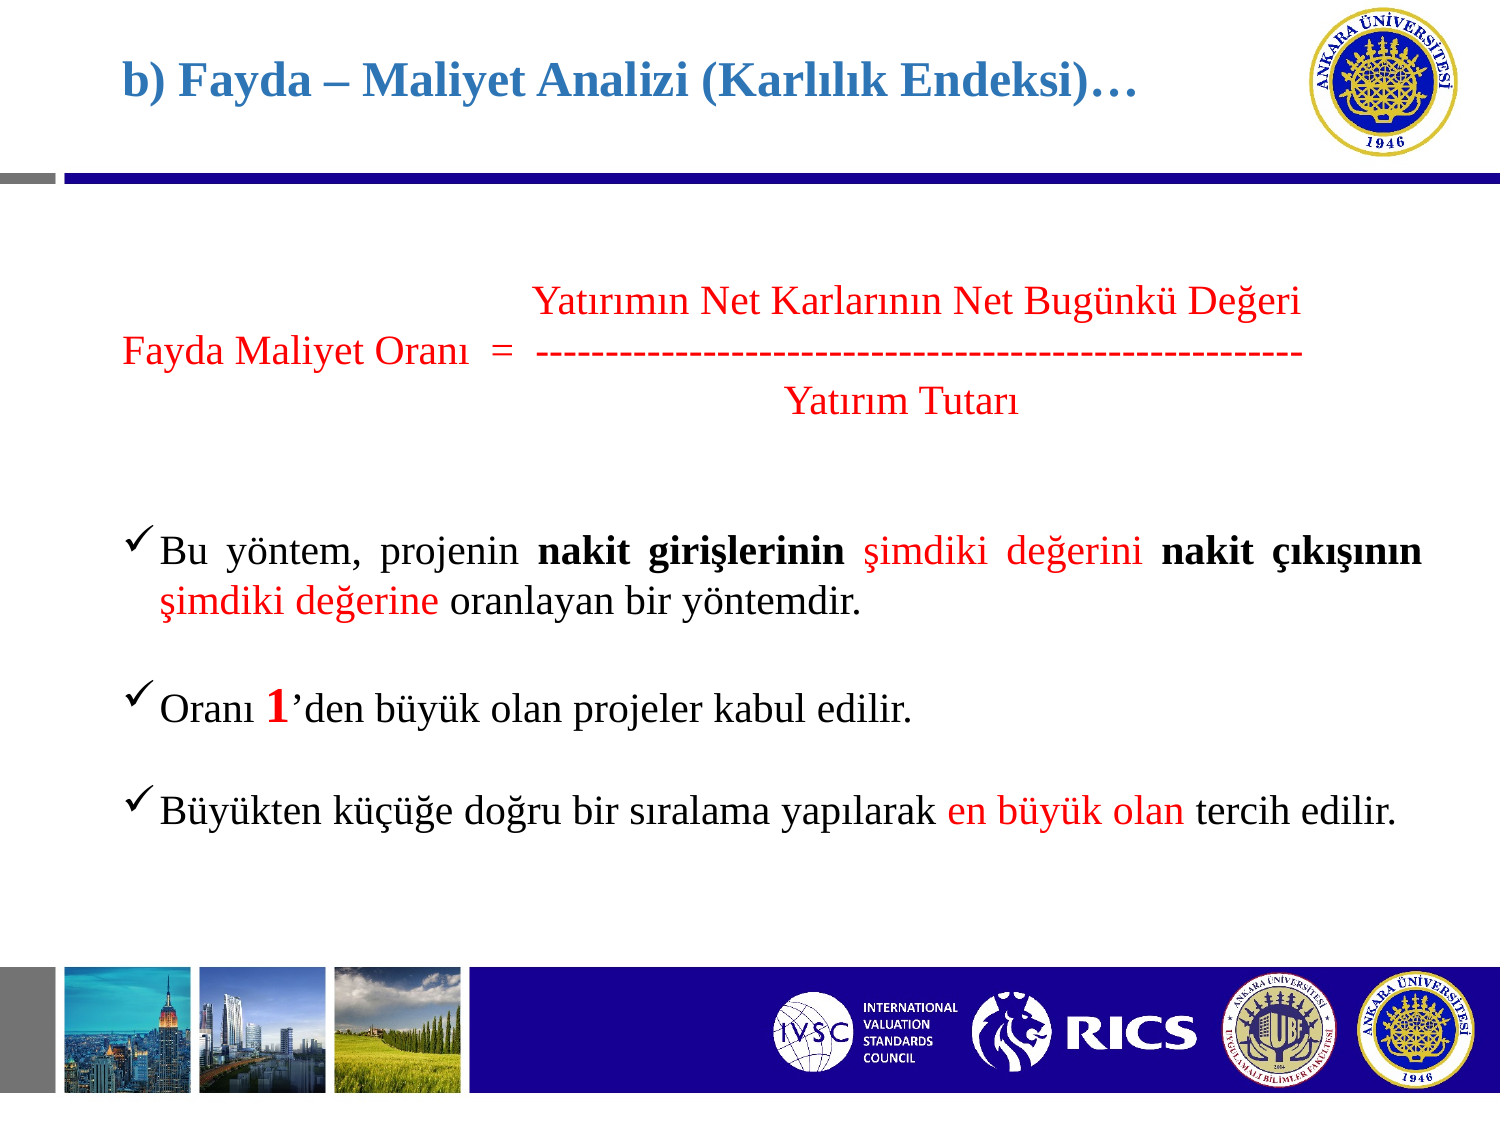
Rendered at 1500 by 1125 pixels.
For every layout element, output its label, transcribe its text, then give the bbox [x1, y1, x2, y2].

title b) Fayda – Maliyet Analizi (Karlılık Endeksi)… [122, 46, 1233, 131]
list Yatırımın Net Karlarının Net Bugünkü Değeri Fayda Maliyet Oranı = ------------------------------------------------------- Yatırım Tutarı Bu yöntem, projenin nakit girişlerinin şimdiki değerini nakit çıkışının şimdiki değerine oranlayan bir yöntemdir. Oranı 1’den büyük olan projeler kabul edilir. Büyükten küçüğe doğru bir sıralama yapılarak en büyük olan tercih edilir. [122, 222, 1423, 896]
picture [0, 0, 1500, 1125]
